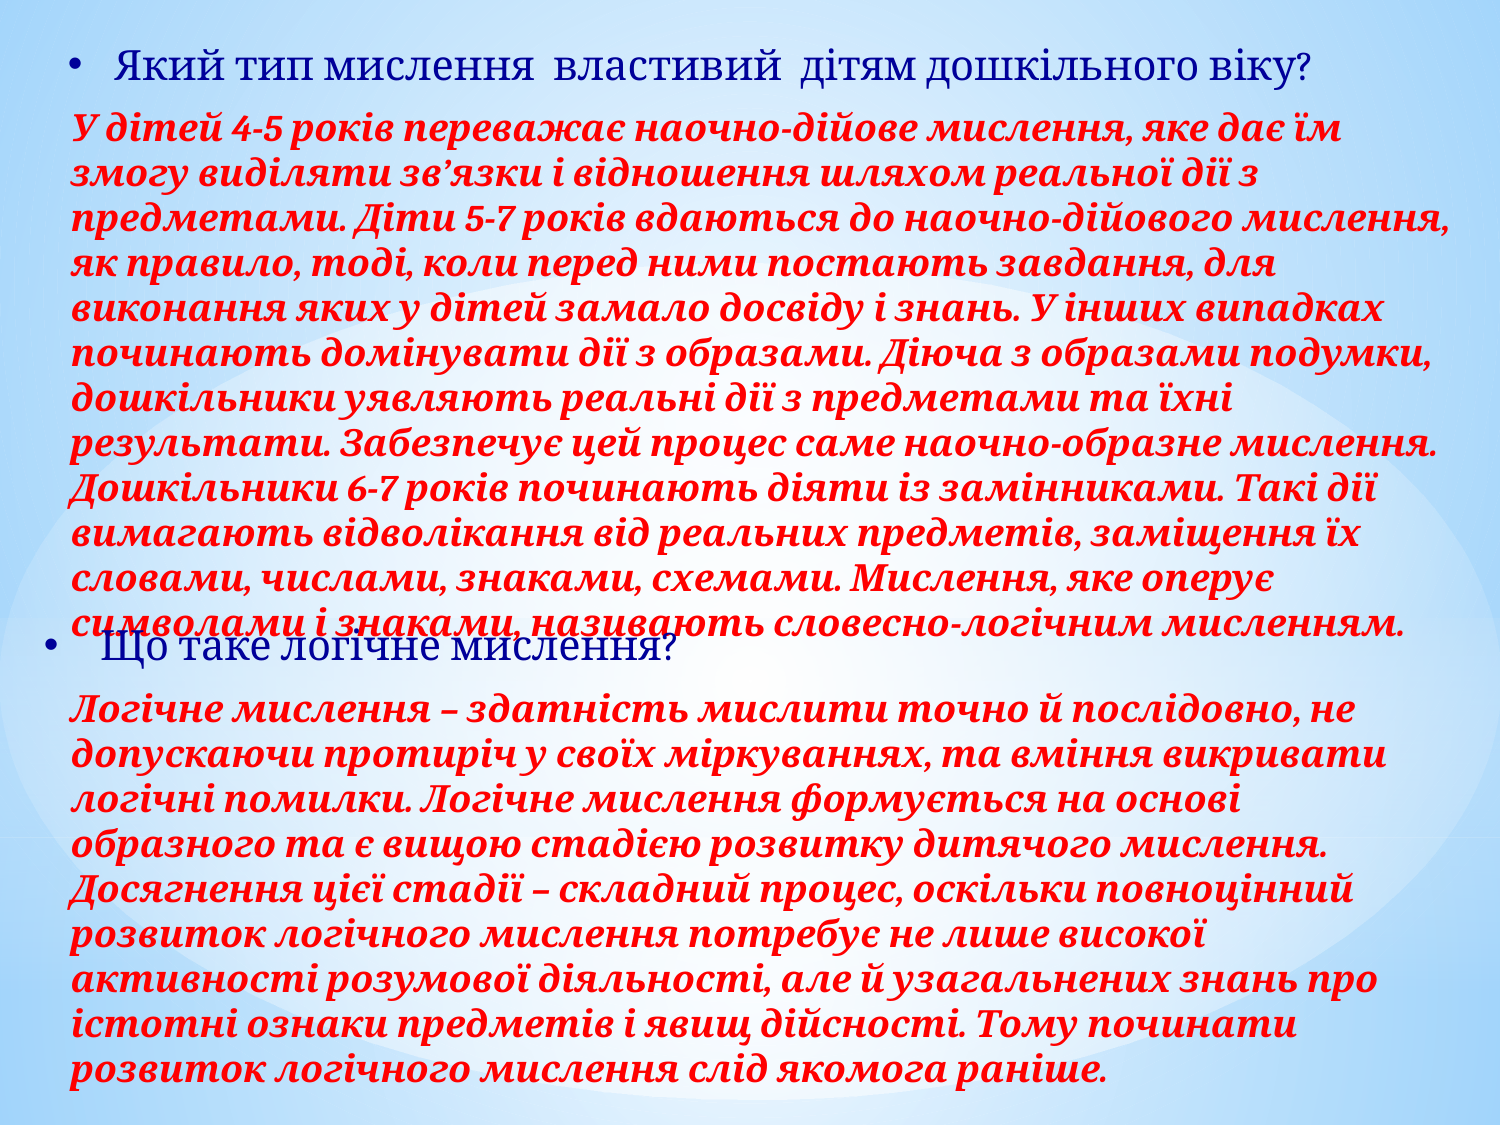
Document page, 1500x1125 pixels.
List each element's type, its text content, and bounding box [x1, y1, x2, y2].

text_box Логічне мислення – здатність мислити точно й послідовно, не допускаючи протиріч у своїх міркуваннях, та вміння викривати логічні помилки. Логічне мислення формується на основі образного та є вищою стадією розвитку дитячого мислення. Досягнення цієї стадії – складний процес, оскільки повноцінний розвиток логічного мислення потребує не лише високої активності розумової діяльності, але й узагальнених знань про істотні ознаки предметів і явищ дійсності. Тому починати розвиток логічного мислення слід якомога раніше. [55, 677, 1462, 1097]
text_box У дітей 4-5 років переважає наочно-дійове мислення, яке дає їм змогу виділяти зв’язки і відношення шляхом реальної дії з предметами. Діти 5-7 років вдаються до наочно-дійового мислення, як правило, тоді, коли перед ними постають завдання, для виконання яких у дітей замало досвіду і знань. У інших випадках починають домінувати дії з образами. Діюча з образами подумки, дошкільники уявляють реальні дії з предметами та їхні результати. Забезпечує цей процес саме наочно-образне мислення. Дошкільники 6-7 років починають діяти із замінниками. Такі дії вимагають відволікання від реальних предметів, заміщення їх словами, числами, знаками, схемами. Мислення, яке оперує символами і знаками, називають словесно-логічним мисленням. [55, 96, 1474, 652]
text_box Що таке логічне мислення? [29, 611, 694, 677]
text_box Який тип мислення властивий дітям дошкільного віку? [53, 30, 1459, 96]
